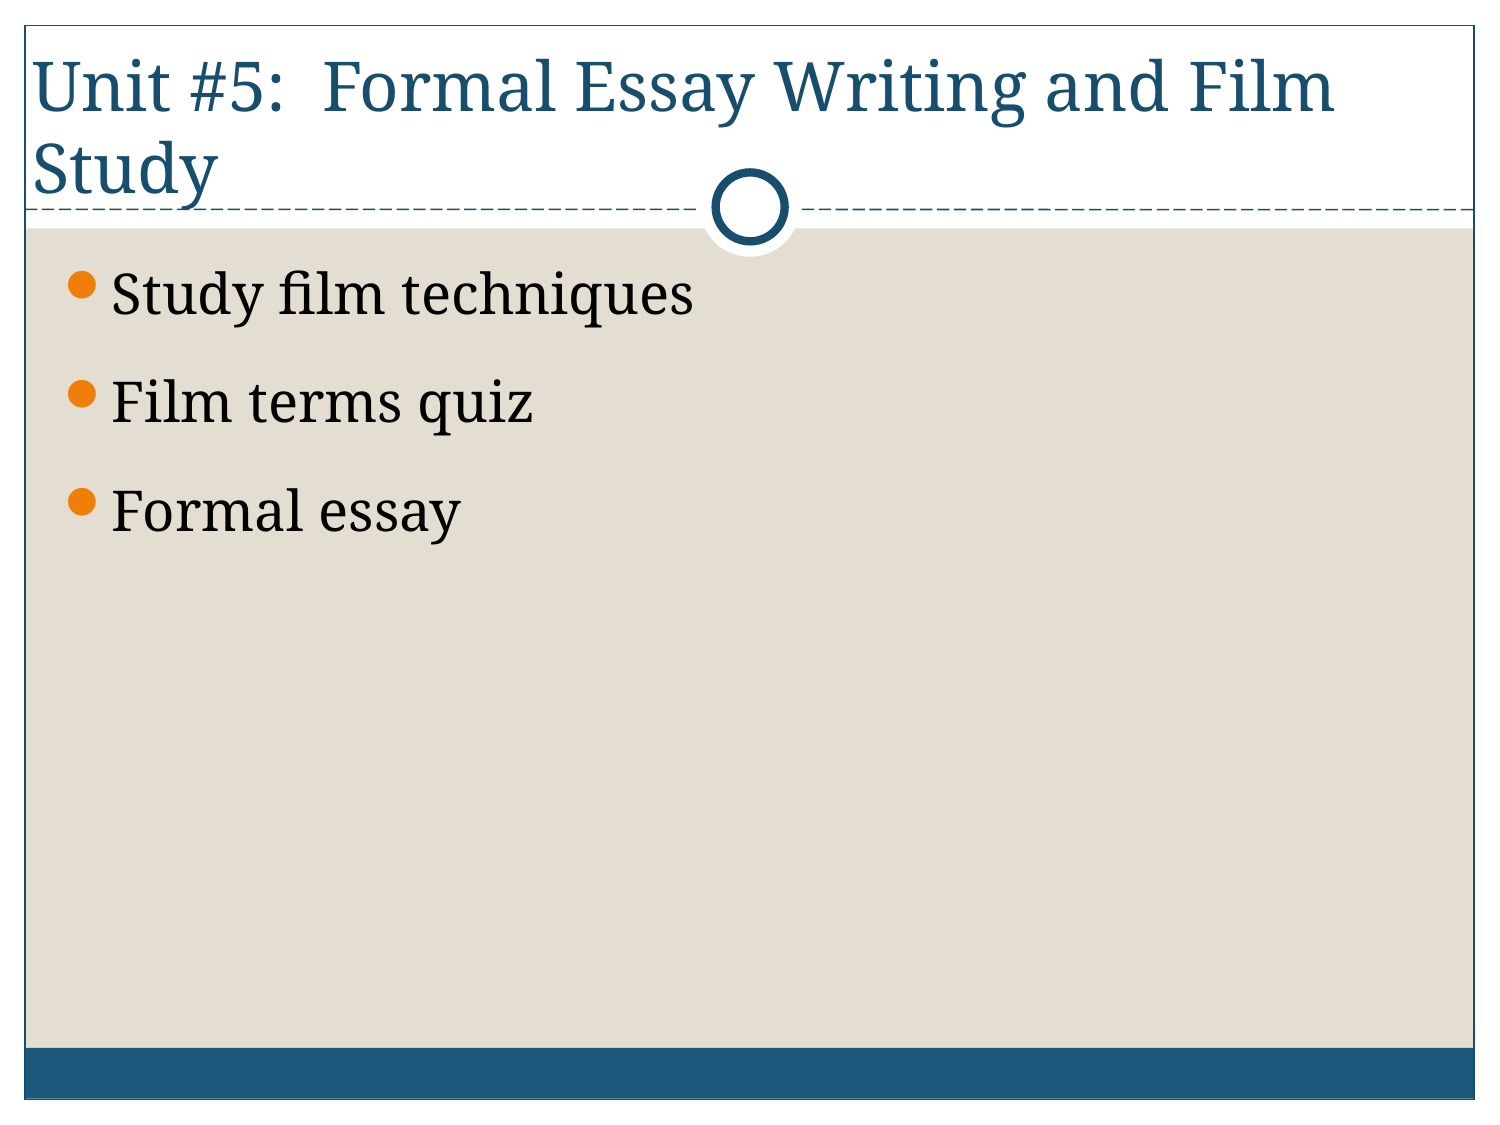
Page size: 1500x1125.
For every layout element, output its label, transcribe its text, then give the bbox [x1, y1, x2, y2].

text_box Study film techniques Film terms quiz Formal essay [49, 250, 1445, 1001]
title Unit #5: Formal Essay Writing and Film Study [17, 35, 1418, 216]
